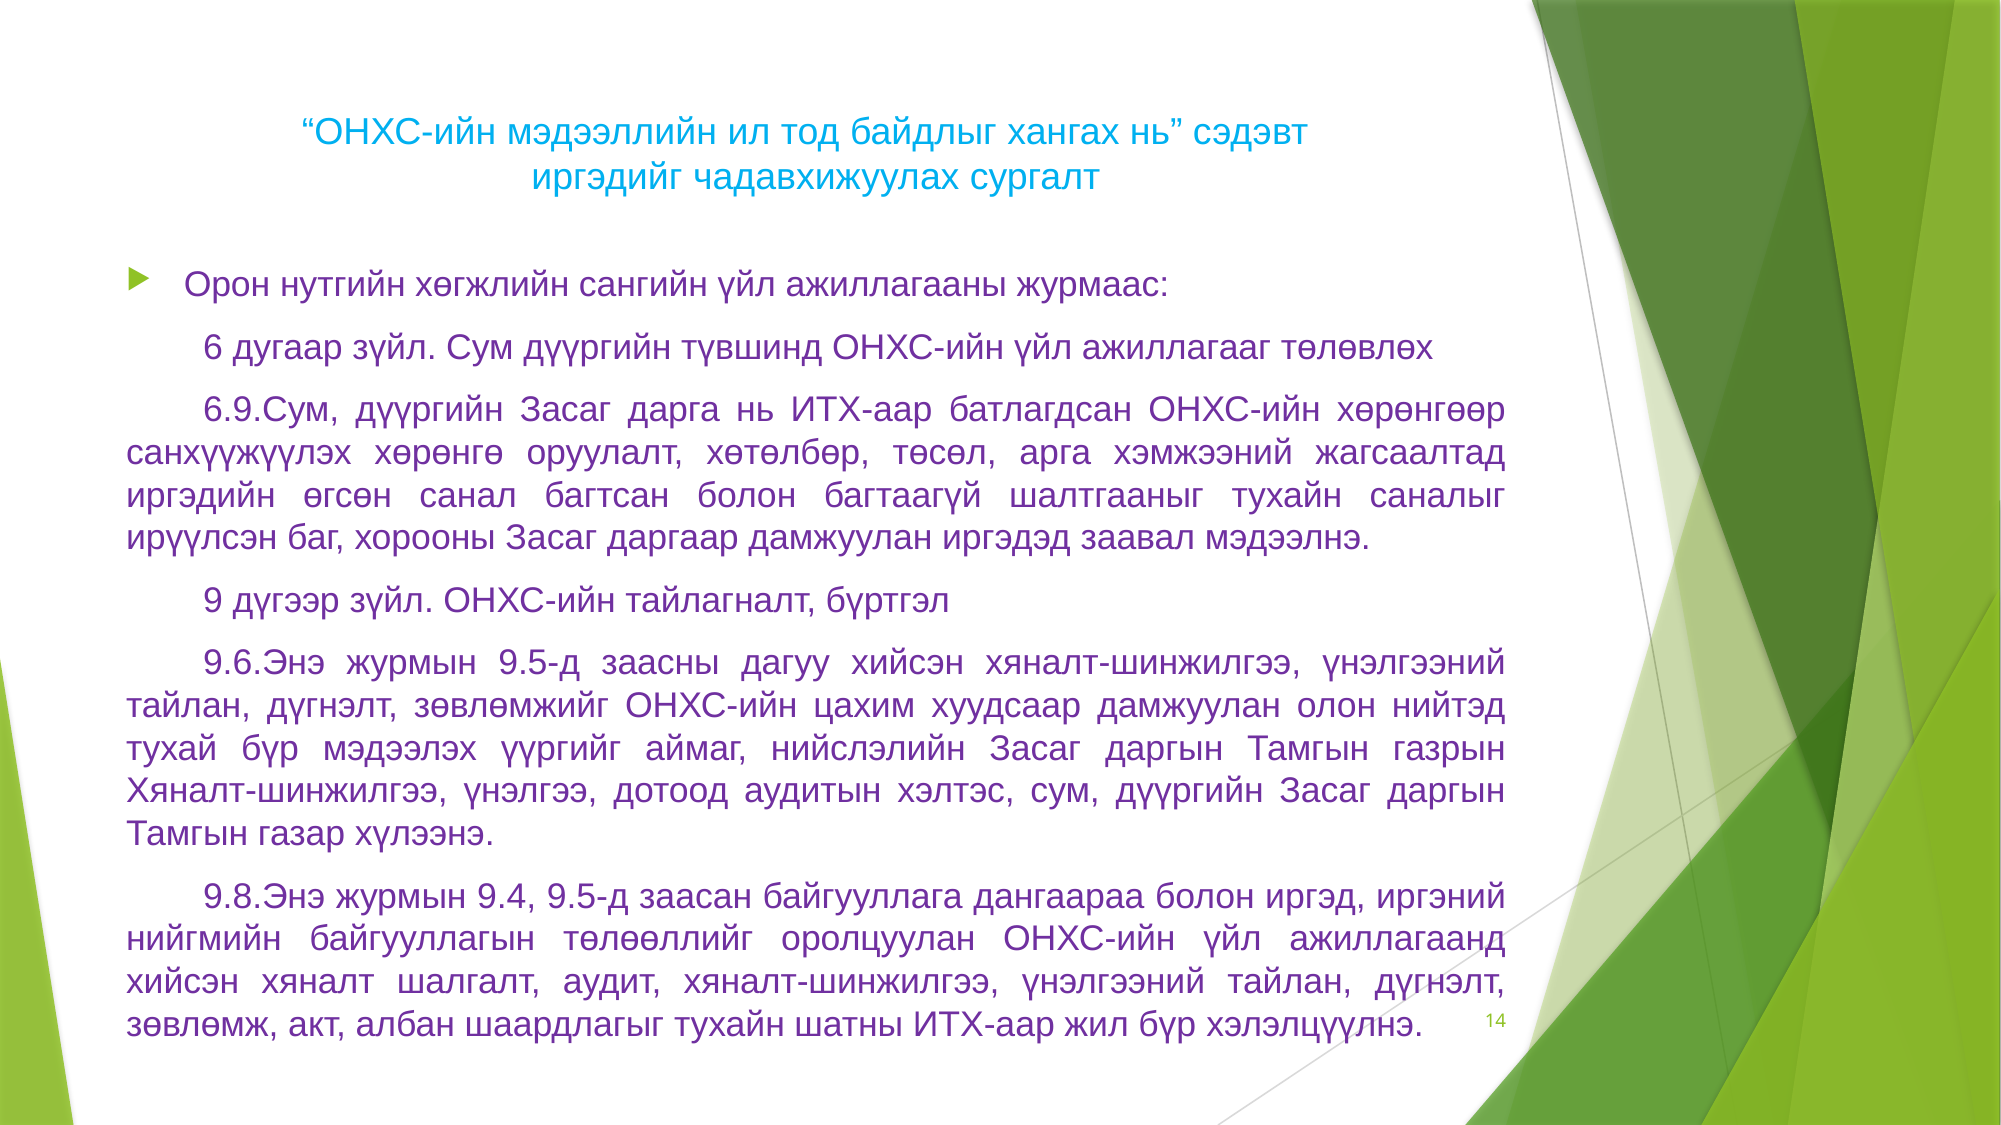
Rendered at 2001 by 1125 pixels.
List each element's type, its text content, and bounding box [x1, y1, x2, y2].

title “ОНХС-ийн мэдээллийн ил тод байдлыг хангах нь” сэдэвт иргэдийг чадавхижуулах сургалт [111, 99, 1522, 219]
slide_number 14 [1409, 991, 1522, 1051]
list Орон нутгийн хөгжлийн сангийн үйл ажиллагааны журмаас: 6 дугаар зүйл. Сум дүүргийн түвшинд ОНХС-ийн үйл ажиллагааг төлөвлөх 6.9.Сум, дүүргийн Засаг дарга нь ИТХ-аар батлагдсан ОНХС-ийн хөрөнгөөр санхүүжүүлэх хөрөнгө оруулалт, хөтөлбөр, төсөл, арга хэмжээний жагсаалтад иргэдийн өгсөн санал багтсан болон багтаагүй шалтгааныг тухайн саналыг ирүүлсэн баг, хорооны Засаг даргаар дамжуулан иргэдэд заавал мэдээлнэ. 9 дүгээр зүйл. ОНХС-ийн тайлагналт, бүртгэл 9.6.Энэ журмын 9.5-д заасны дагуу хийсэн хяналт-шинжилгээ, үнэлгээний тайлан, дүгнэлт, зөвлөмжийг ОНХС-ийн цахим хуудсаар дамжуулан олон нийтэд тухай бүр мэдээлэх үүргийг аймаг, нийслэлийн Засаг даргын Тамгын газрын Хяналт-шинжилгээ, үнэлгээ, дотоод аудитын хэлтэс, сум, дүүргийн Засаг даргын Тамгын газар хүлээнэ. 9.8.Энэ журмын 9.4, 9.5-д заасан байгууллага дангаараа болон иргэд, иргэний нийгмийн байгууллагын төлөөллийг оролцуулан ОНХС-ийн үйл ажиллагаанд хийсэн хяналт шалгалт, аудит, хяналт-шинжилгээ, үнэлгээний тайлан, дүгнэлт, зөвлөмж, акт, албан шаардлагыг тухайн шатны ИТХ-аар жил бүр хэлэлцүүлнэ. [111, 253, 1522, 1101]
